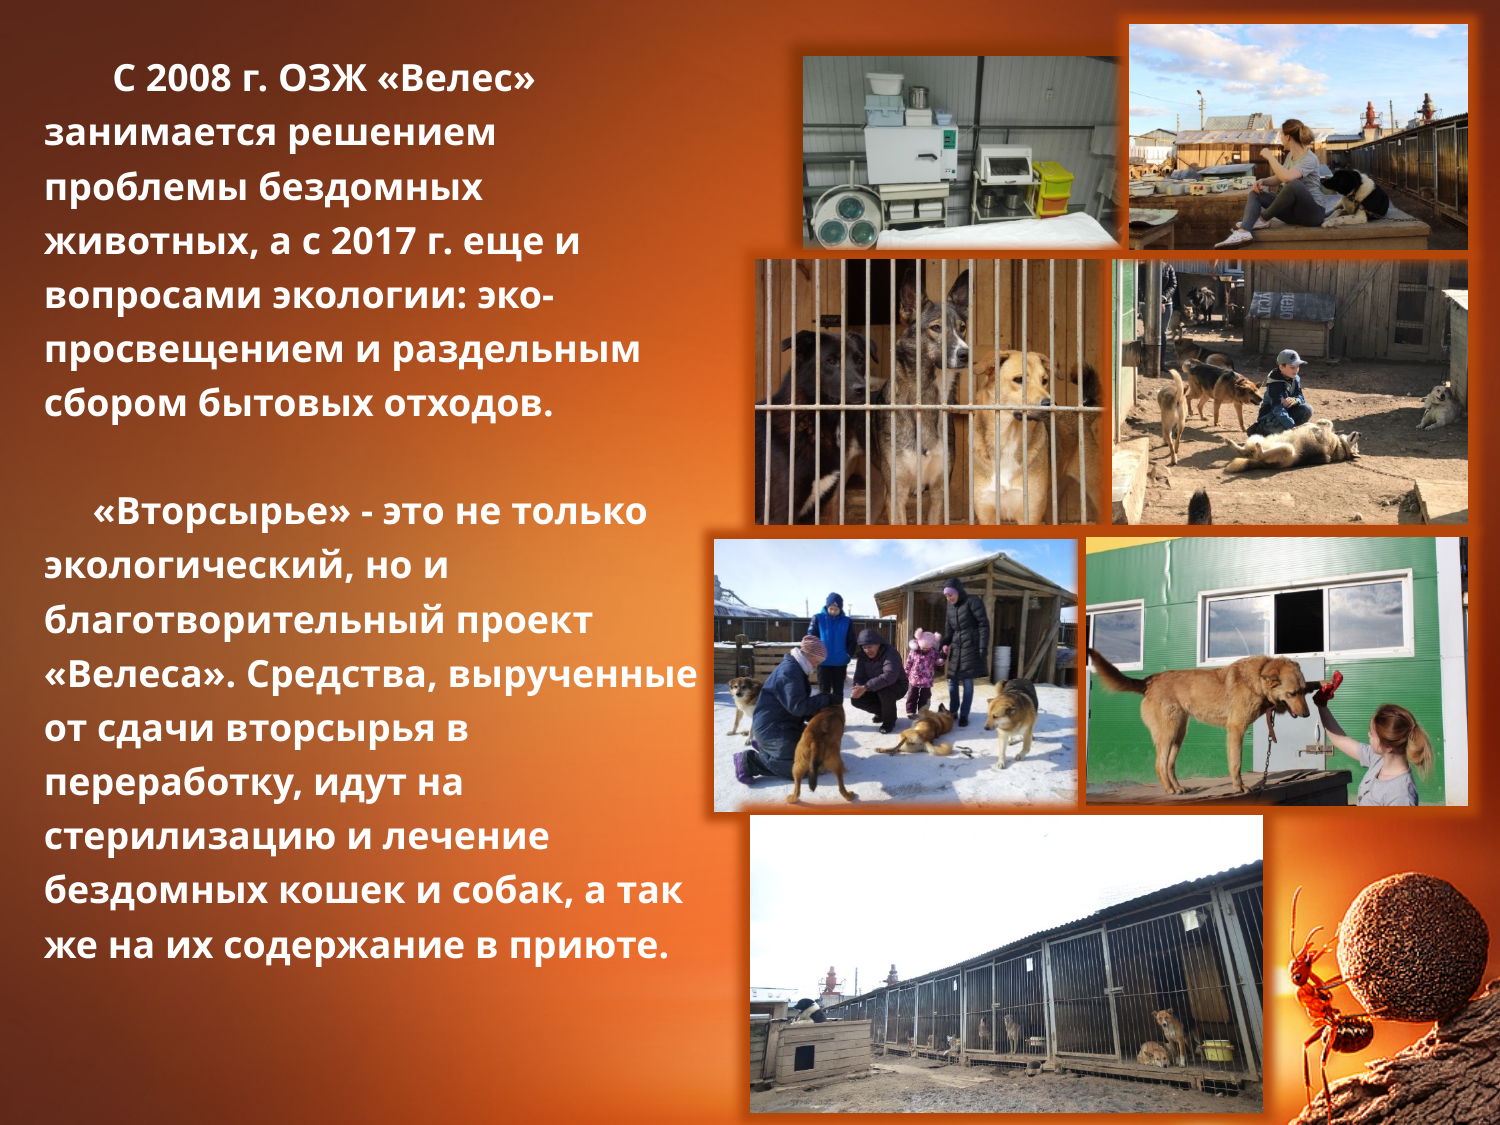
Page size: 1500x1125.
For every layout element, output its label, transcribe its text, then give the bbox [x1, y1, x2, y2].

picture [803, 24, 1468, 251]
picture [0, 0, 1500, 1125]
picture [1112, 258, 1468, 526]
picture [755, 258, 1111, 526]
text_box С 2008 г. ОЗЖ «Велес» занимается решением проблемы бездомных животных, а с 2017 г. еще и вопросами экологии: эко-просвещением и раздельным сбором бытовых отходов. «Вторсырье» - это не только экологический, но и благотворительный проект «Велеса». Средства, вырученные от сдачи вторсырья в переработку, идут на стерилизацию и лечение бездомных кошек и собак, а так же на их содержание в приюте. [28, 37, 715, 1113]
picture [714, 539, 1078, 813]
picture [749, 814, 1263, 1113]
picture [1086, 537, 1468, 807]
